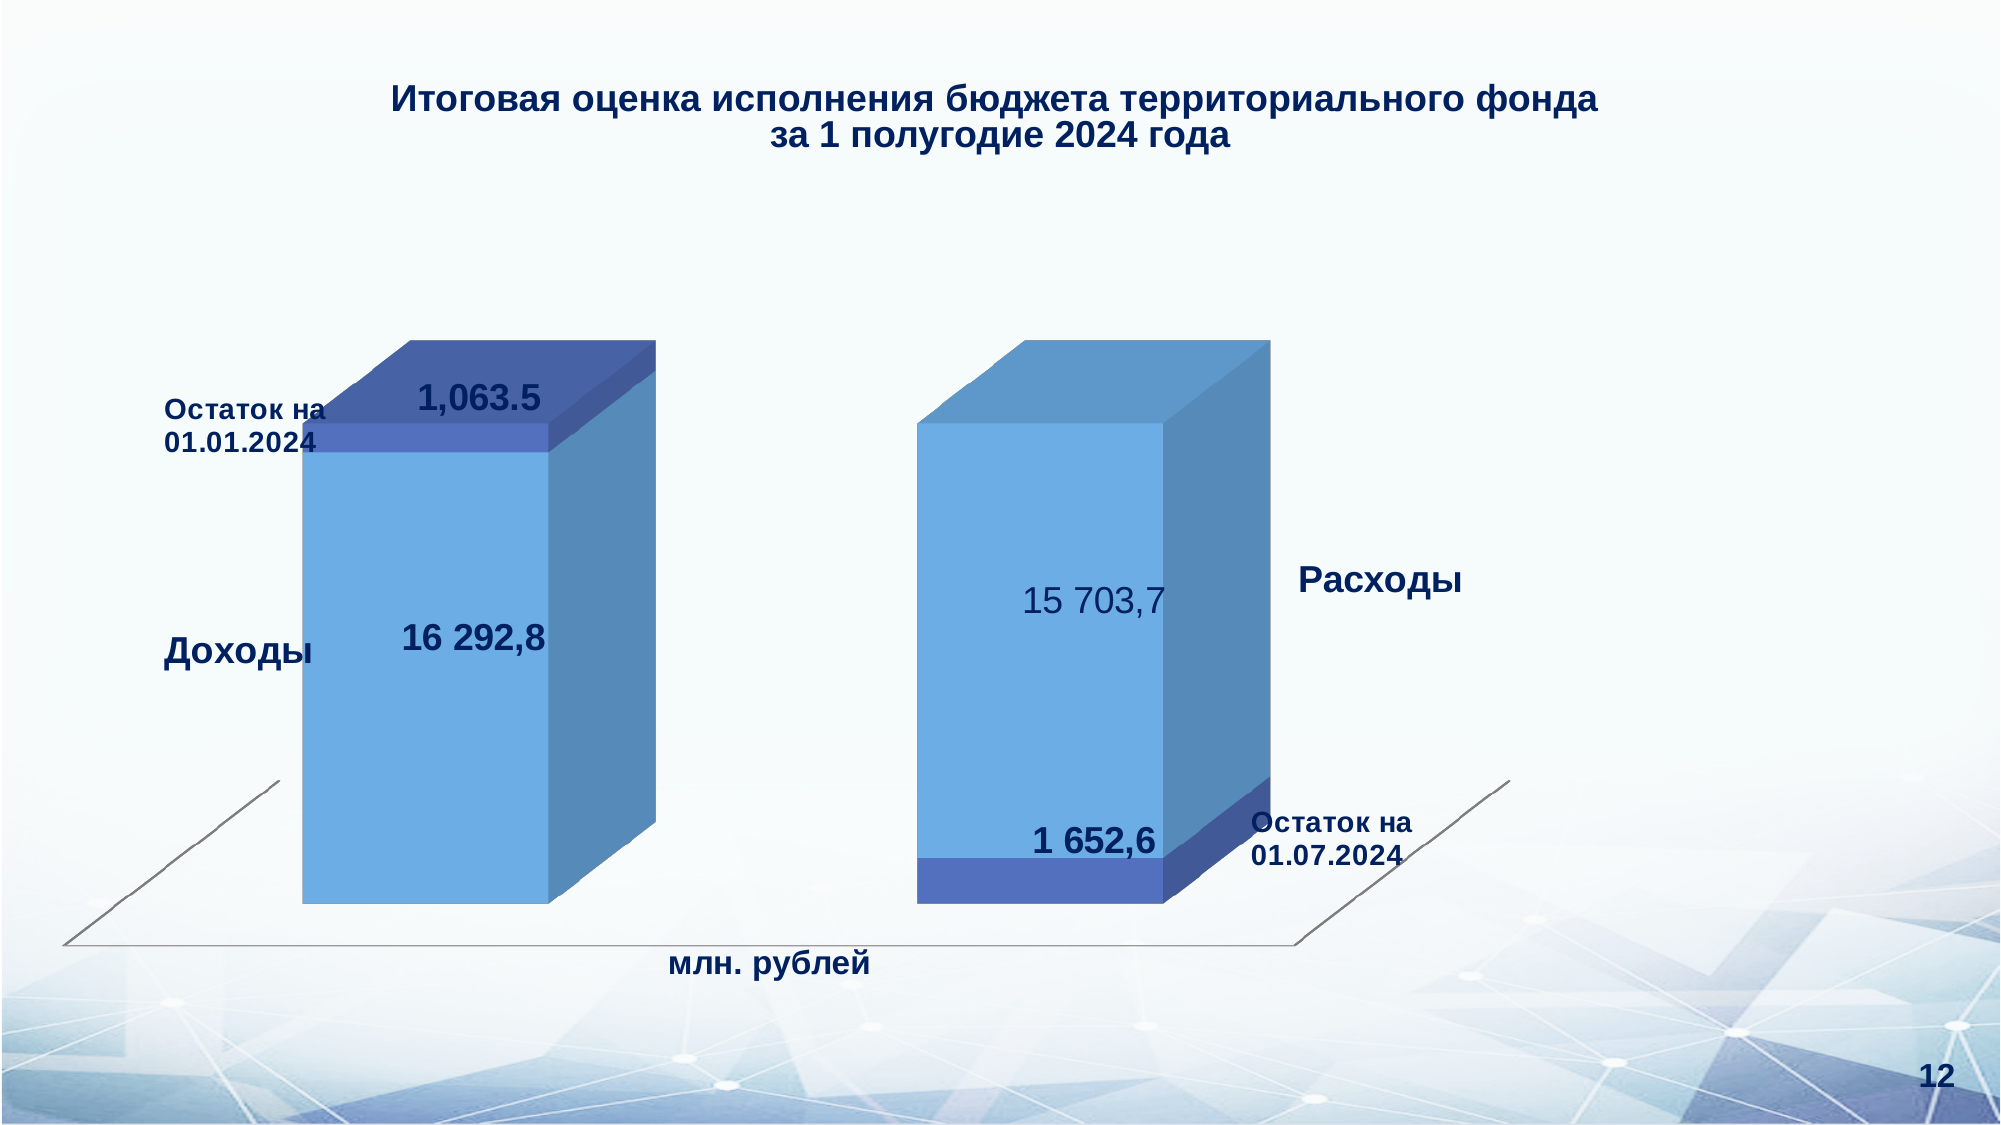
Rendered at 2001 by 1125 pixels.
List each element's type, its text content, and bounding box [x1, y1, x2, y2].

picture [1, 0, 2001, 1125]
slide_number 12 [1897, 1046, 1977, 1123]
chart [23, 207, 1981, 1021]
title Итоговая оценка исполнения бюджета территориального фонда за 1 полугодие 2024 года [99, 75, 1900, 173]
